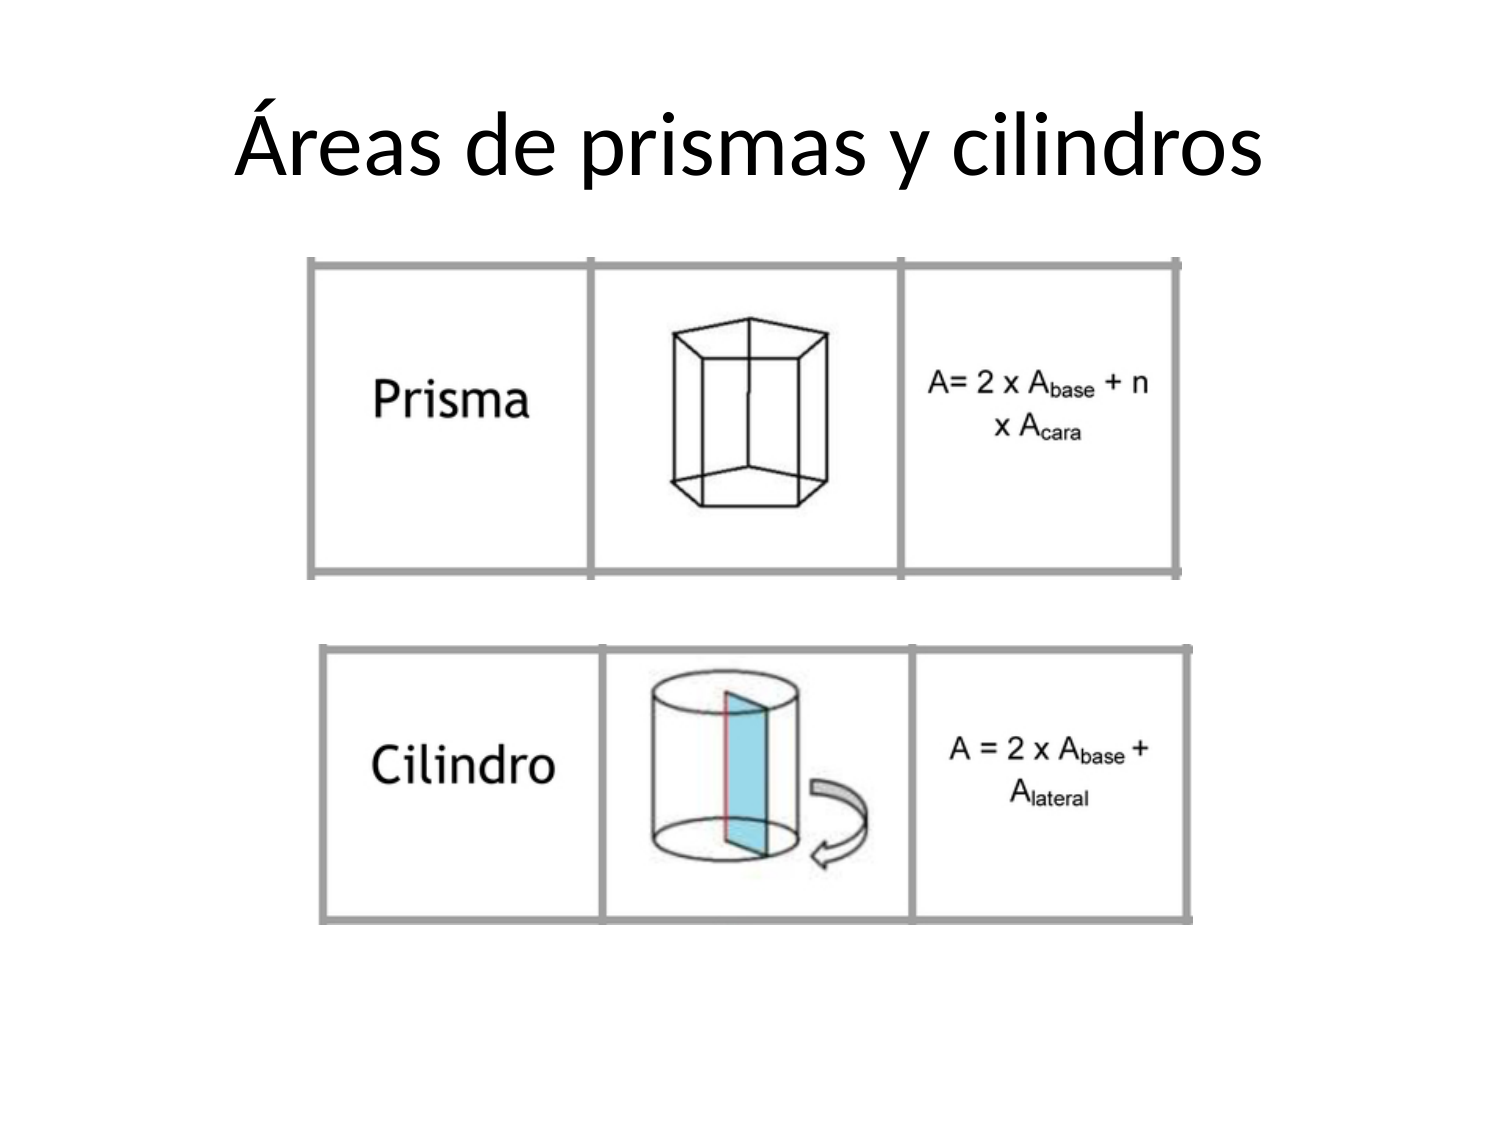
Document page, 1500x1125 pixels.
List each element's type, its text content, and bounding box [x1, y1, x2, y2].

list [316, 644, 1194, 925]
picture [304, 257, 1182, 580]
title Áreas de prismas y cilindros [75, 45, 1425, 233]
